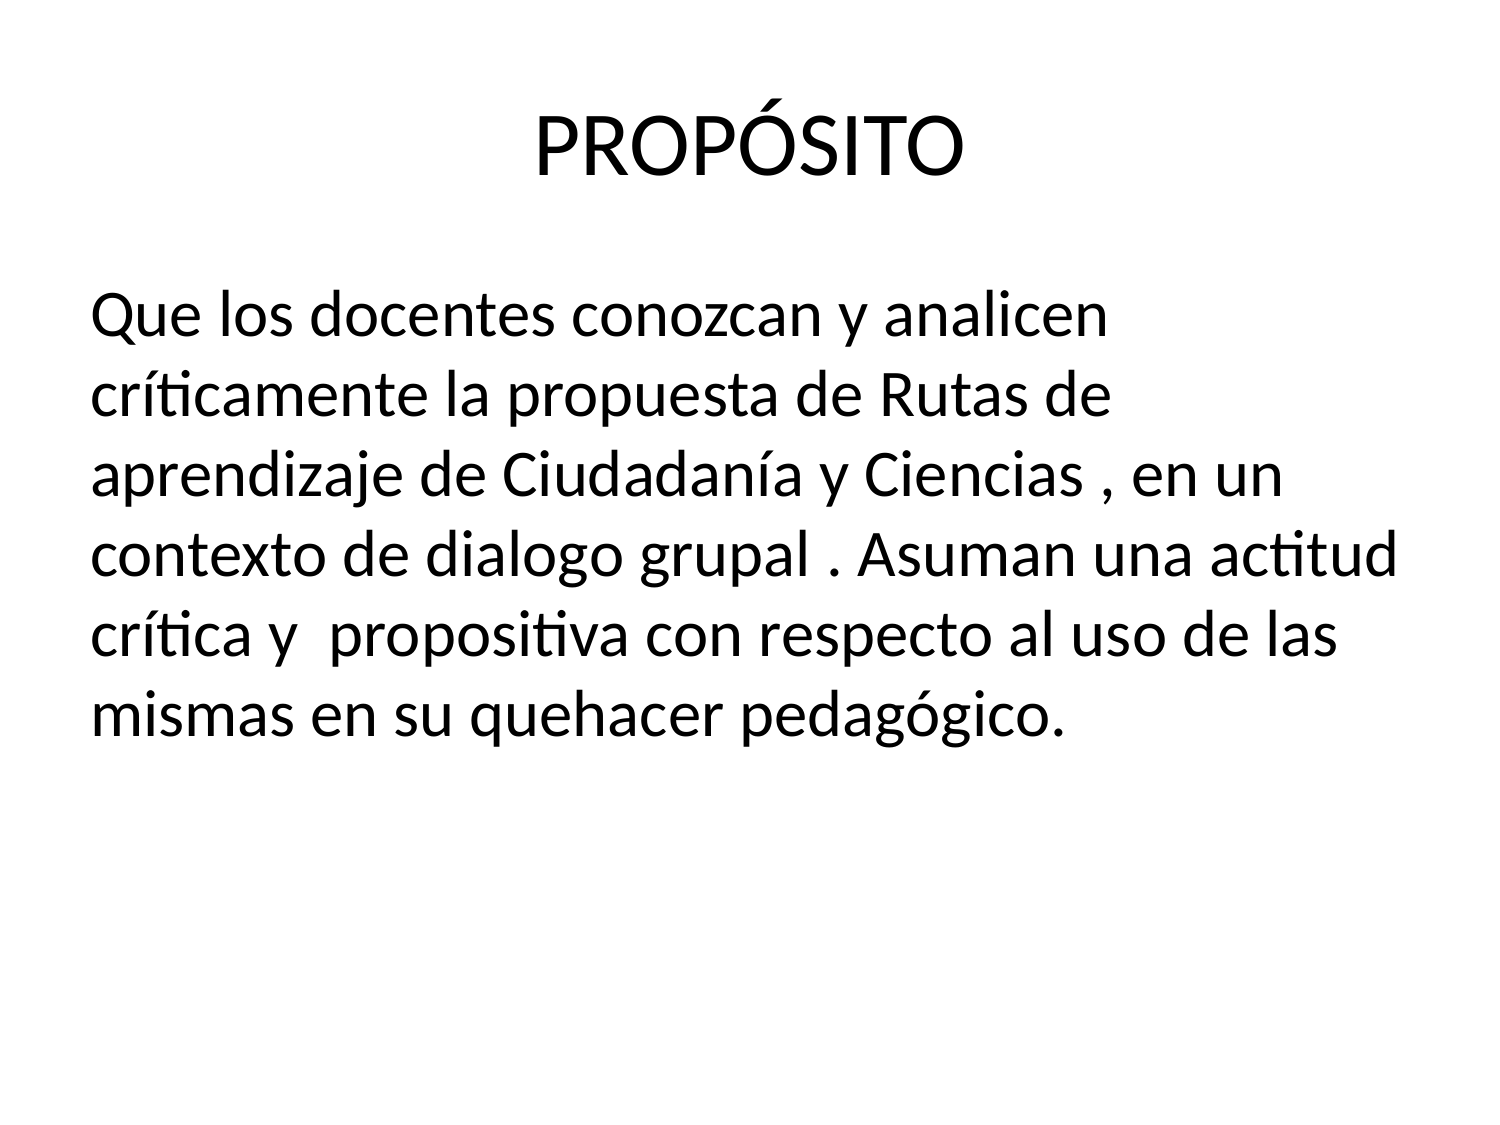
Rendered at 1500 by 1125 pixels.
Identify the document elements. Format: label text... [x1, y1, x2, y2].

list Que los docentes conozcan y analicen críticamente la propuesta de Rutas de aprendizaje de Ciudadanía y Ciencias , en un contexto de dialogo grupal . Asuman una actitud crítica y propositiva con respecto al uso de las mismas en su quehacer pedagógico. [75, 262, 1425, 1005]
title PROPÓSITO [75, 45, 1425, 233]
